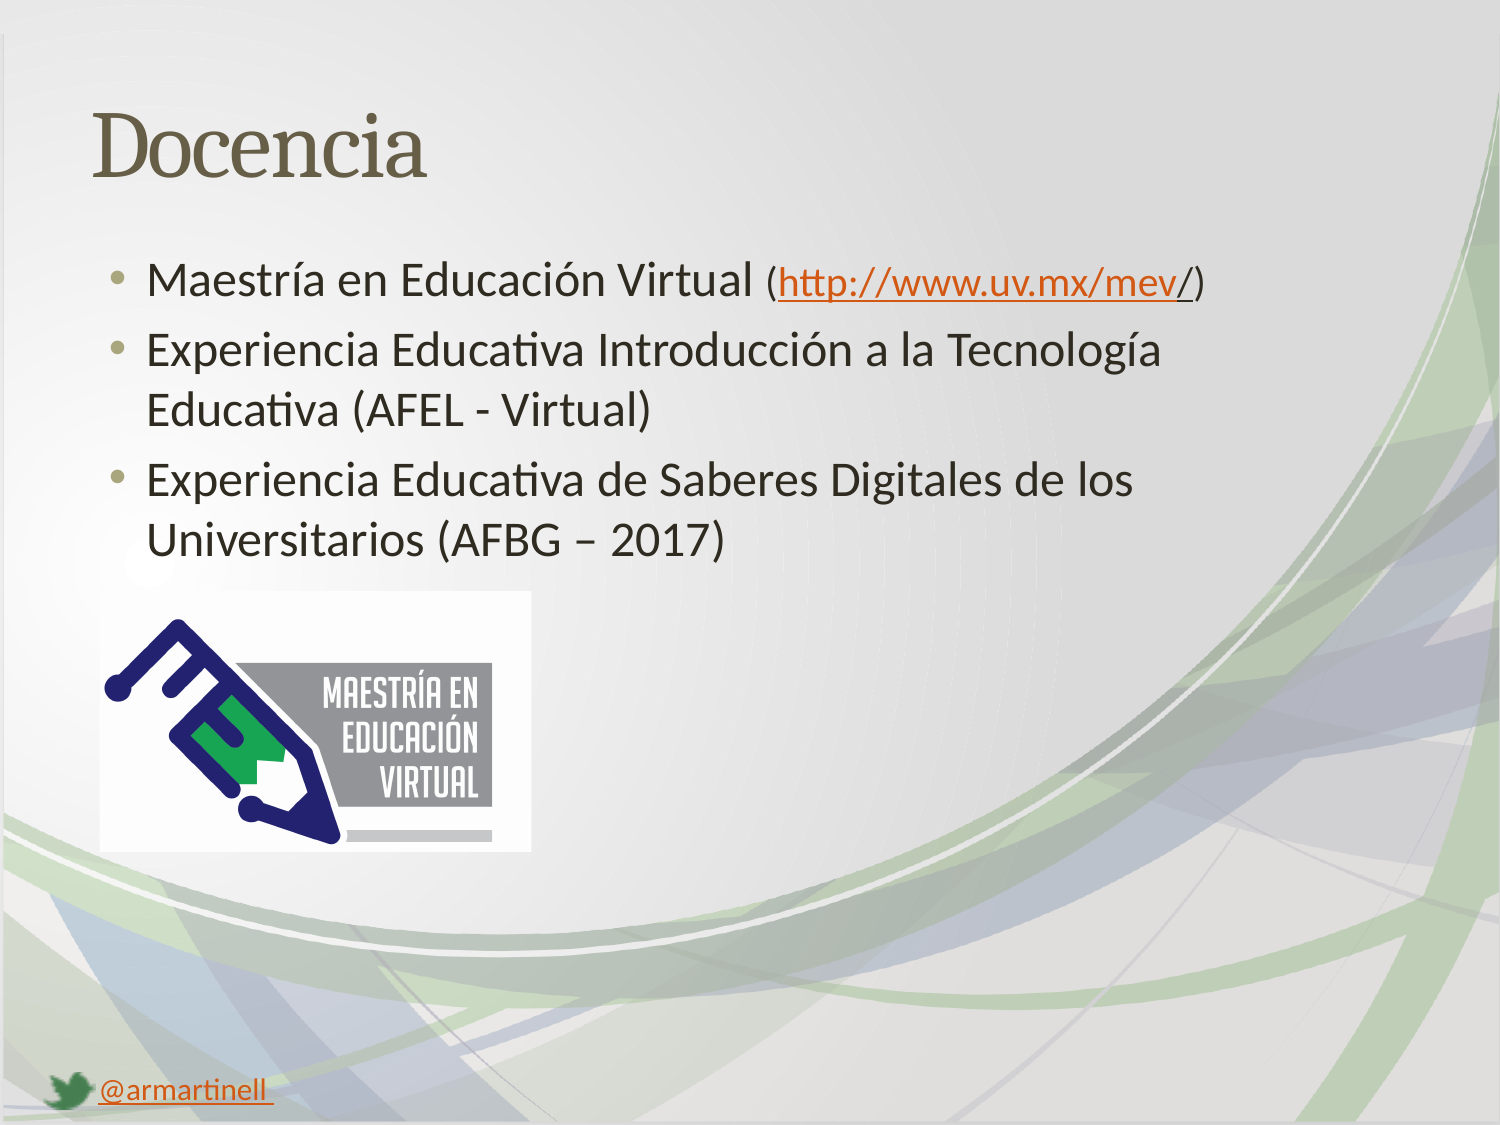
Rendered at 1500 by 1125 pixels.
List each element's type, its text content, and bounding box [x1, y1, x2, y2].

picture [99, 591, 532, 852]
title Docencia [75, 45, 1325, 233]
list Maestría en Educación Virtual (http://www.uv.mx/mev/) Experiencia Educativa Introducción a la Tecnología Educativa (AFEL - Virtual) Experiencia Educativa de Saberes Digitales de los Universitarios (AFBG – 2017) [75, 239, 1325, 937]
picture [43, 1072, 96, 1110]
